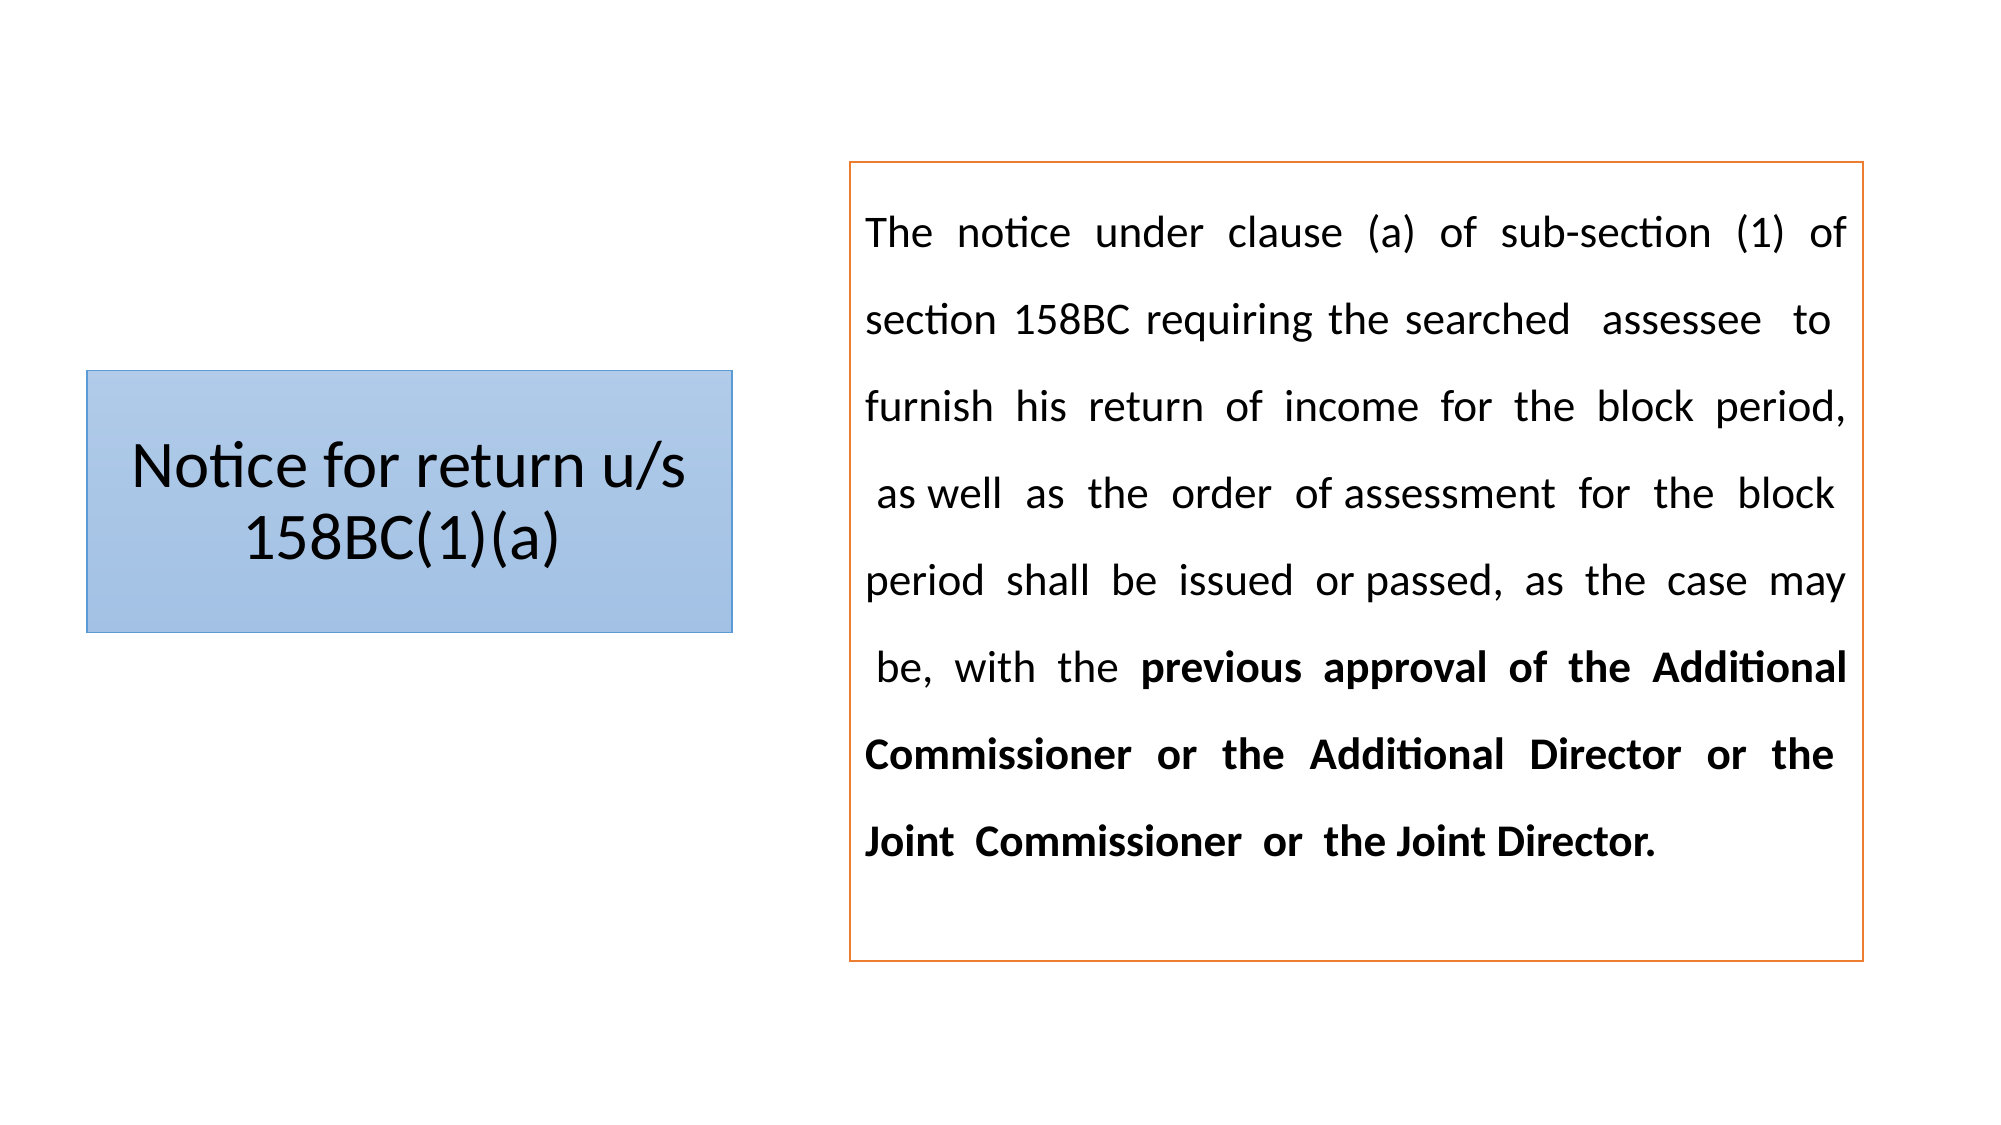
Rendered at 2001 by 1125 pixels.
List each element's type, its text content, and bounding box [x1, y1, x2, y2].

title Notice for return u/s 158BC(1)(a) [86, 370, 733, 633]
list The notice under clause (a) of sub-section (1) of section 158BC requiring the searched assessee to furnish his return of income for the block period, as well as the order of assessment for the block period shall be issued or passed, as the case may be, with the previous approval of the Additional Commissioner or the Additional Director or the Joint Commissioner or the Joint Director. [849, 161, 1864, 962]
